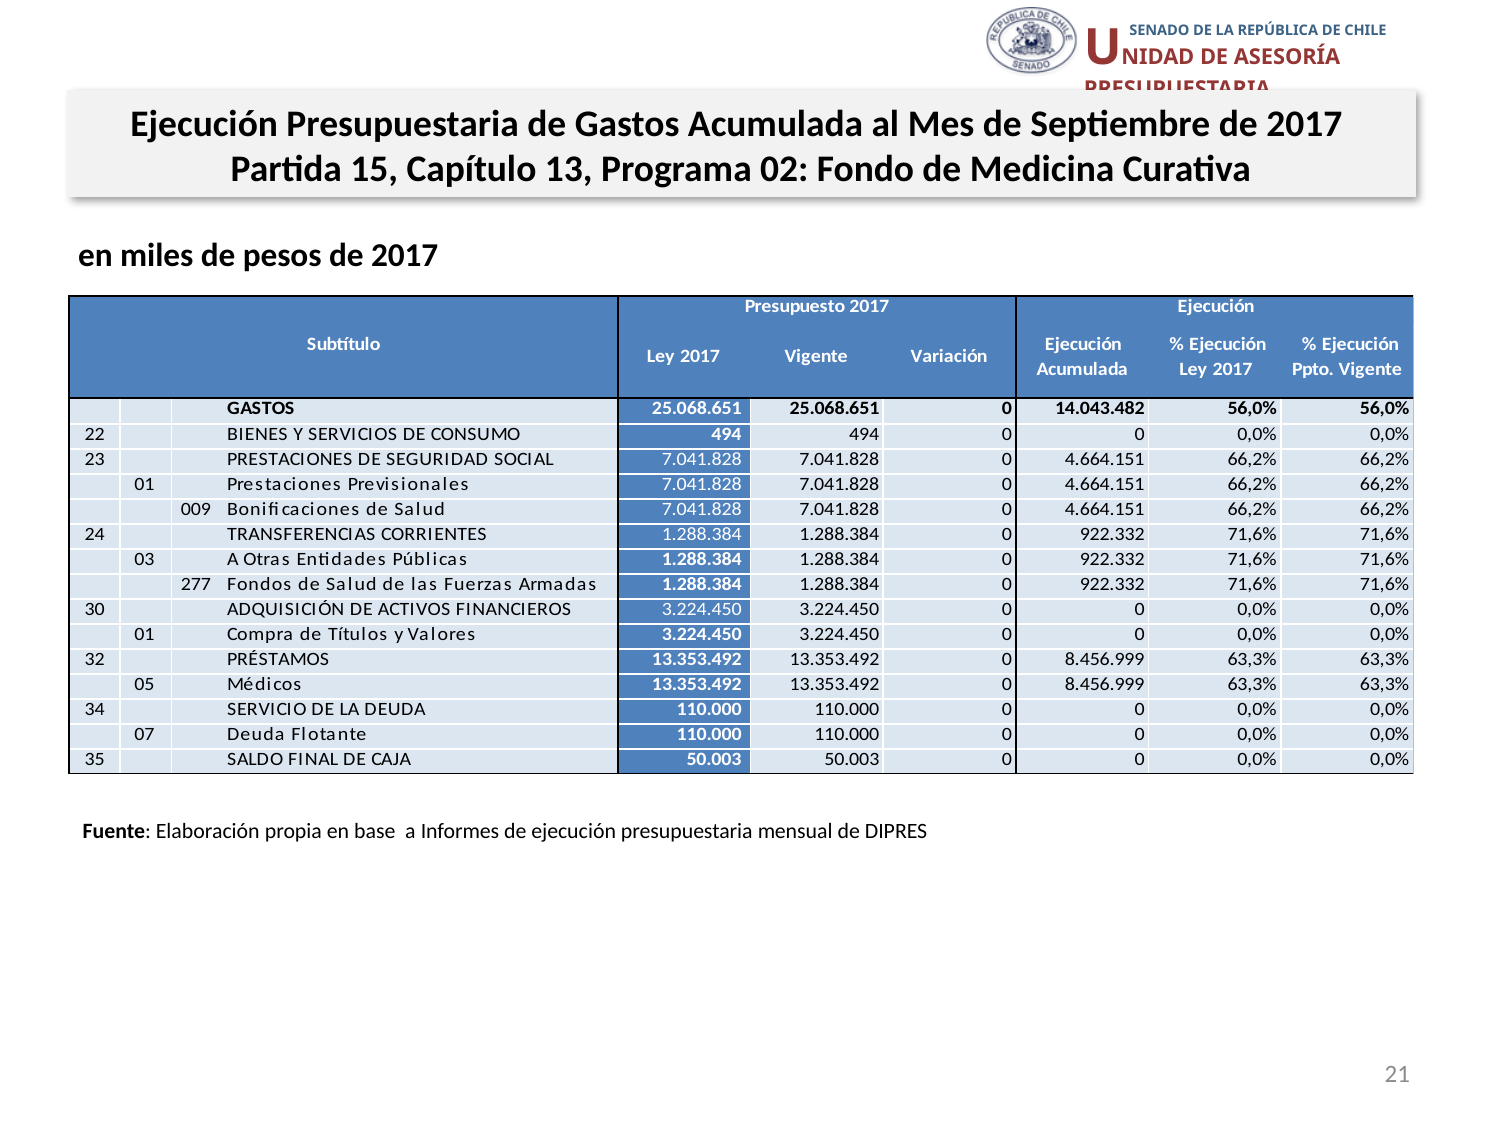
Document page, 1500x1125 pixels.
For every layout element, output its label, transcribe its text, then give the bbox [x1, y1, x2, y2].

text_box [67, 295, 1416, 776]
text_box en miles de pesos de 2017 [63, 225, 1414, 297]
picture [986, 7, 1079, 76]
footer Fuente: Elaboración propia en base a Informes de ejecución presupuestaria mensual de DIPRES [67, 809, 1447, 870]
slide_number 21 [1074, 1042, 1425, 1103]
text_box Ejecución Presupuestaria de Gastos Acumulada al Mes de Septiembre de 2017 Partida 15, Capítulo 13, Programa 02: Fondo de Medicina Curativa [67, 90, 1415, 197]
